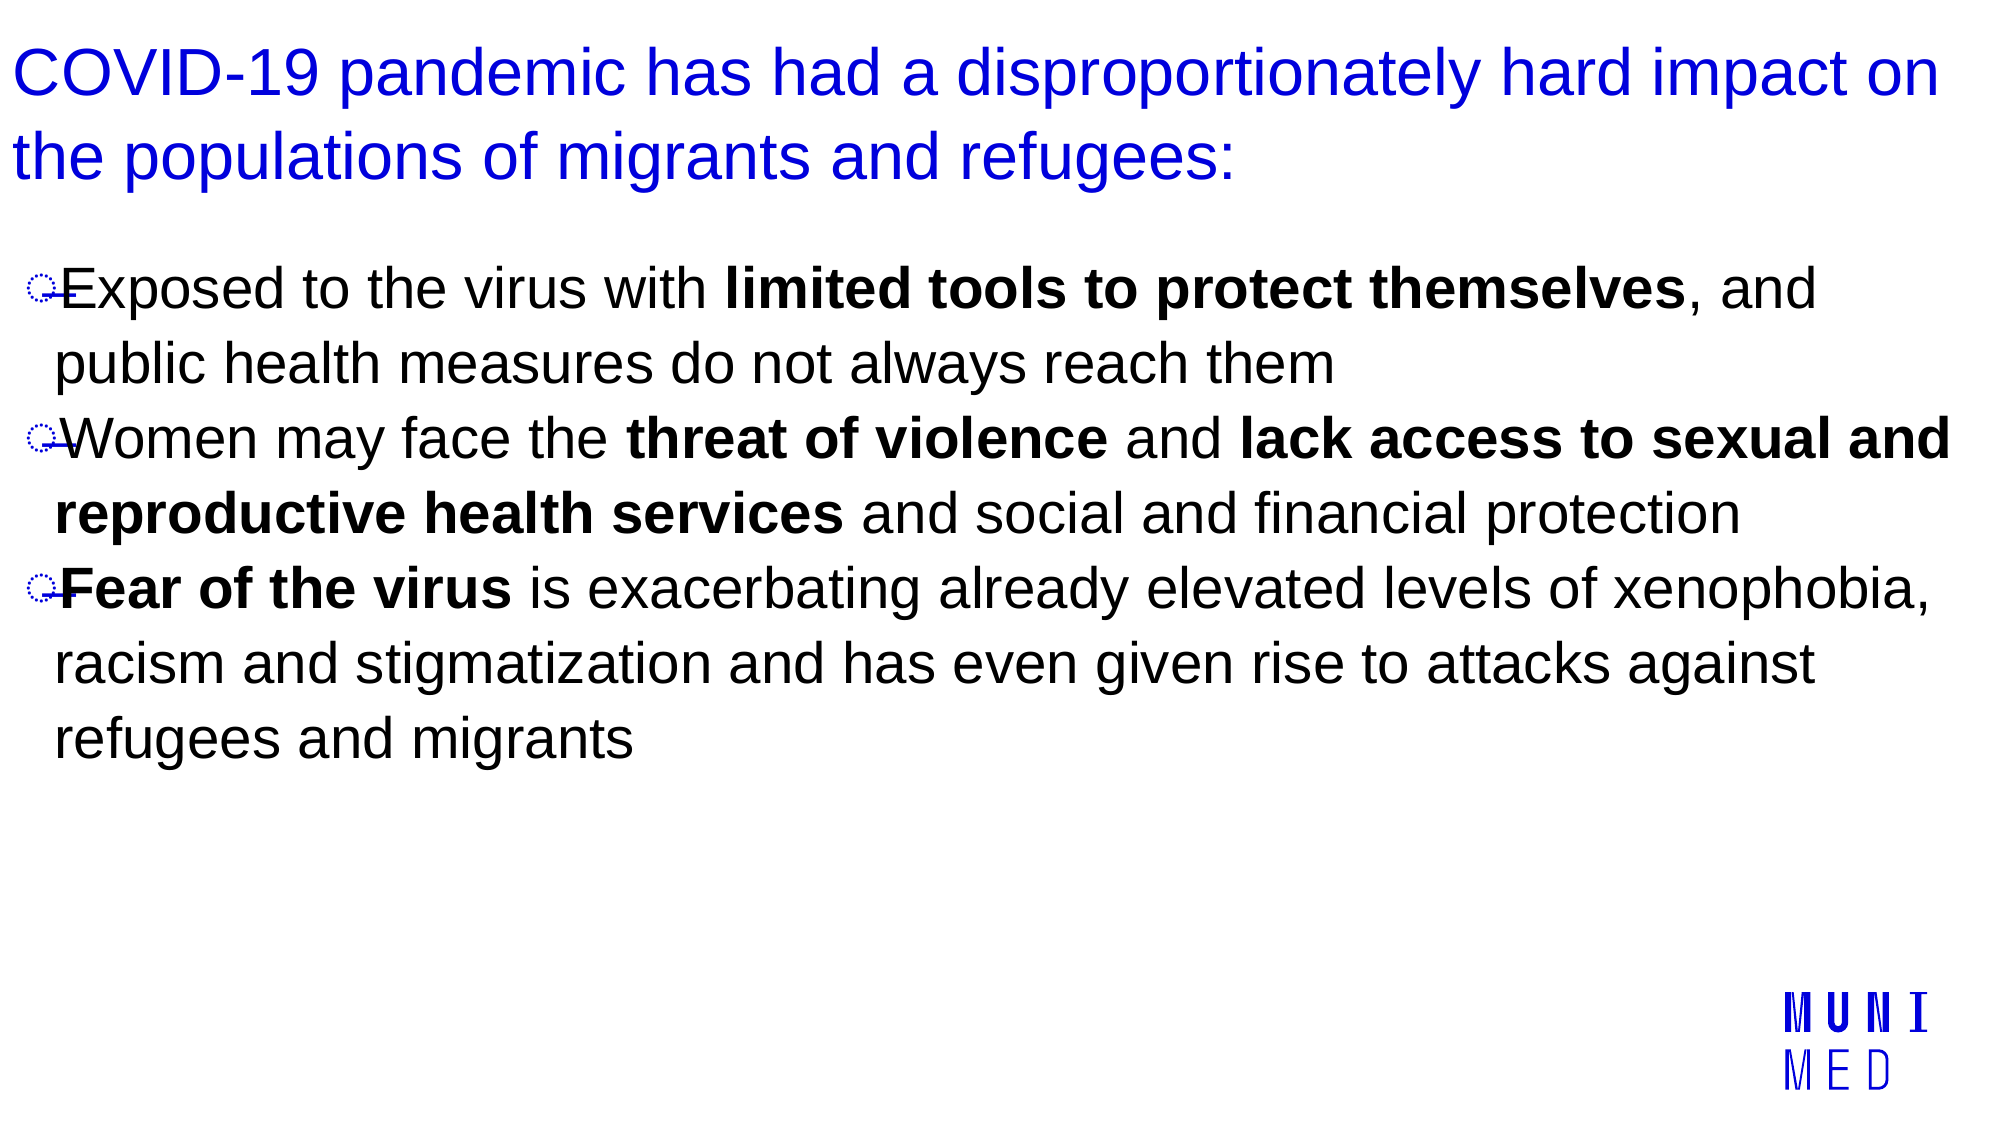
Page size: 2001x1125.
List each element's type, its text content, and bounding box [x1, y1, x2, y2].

list Exposed to the virus with limited tools to protect themselves, and public health measures do not always reach them Women may face the threat of violence and lack access to sexual and reproductive health services and social and financial protection Fear of the virus is exacerbating already elevated levels of xenophobia, racism and stigmatization and has even given rise to attacks against refugees and migrants [12, 245, 1985, 922]
title COVID‑19 pandemic has had a disproportionately hard impact on the populations of migrants and refugees: [12, 25, 1995, 193]
